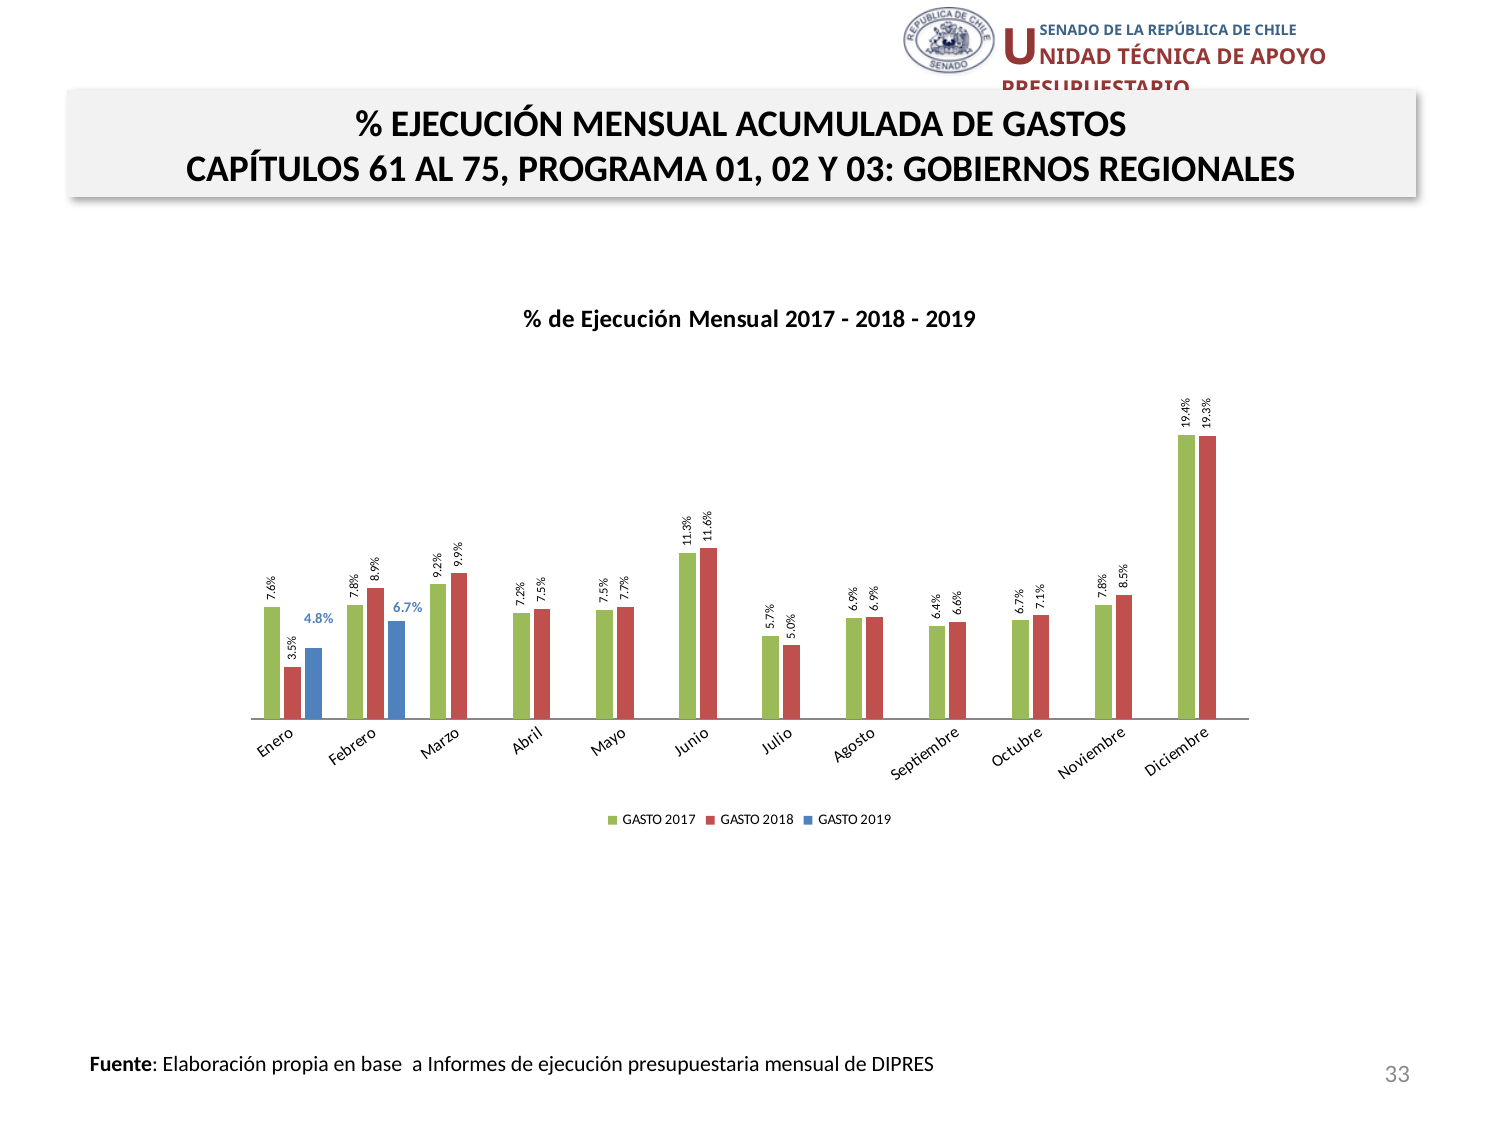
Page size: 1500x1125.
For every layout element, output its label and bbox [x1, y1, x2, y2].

chart [229, 282, 1270, 834]
slide_number [1074, 1042, 1425, 1103]
text_box [67, 90, 1415, 197]
picture [903, 7, 997, 76]
